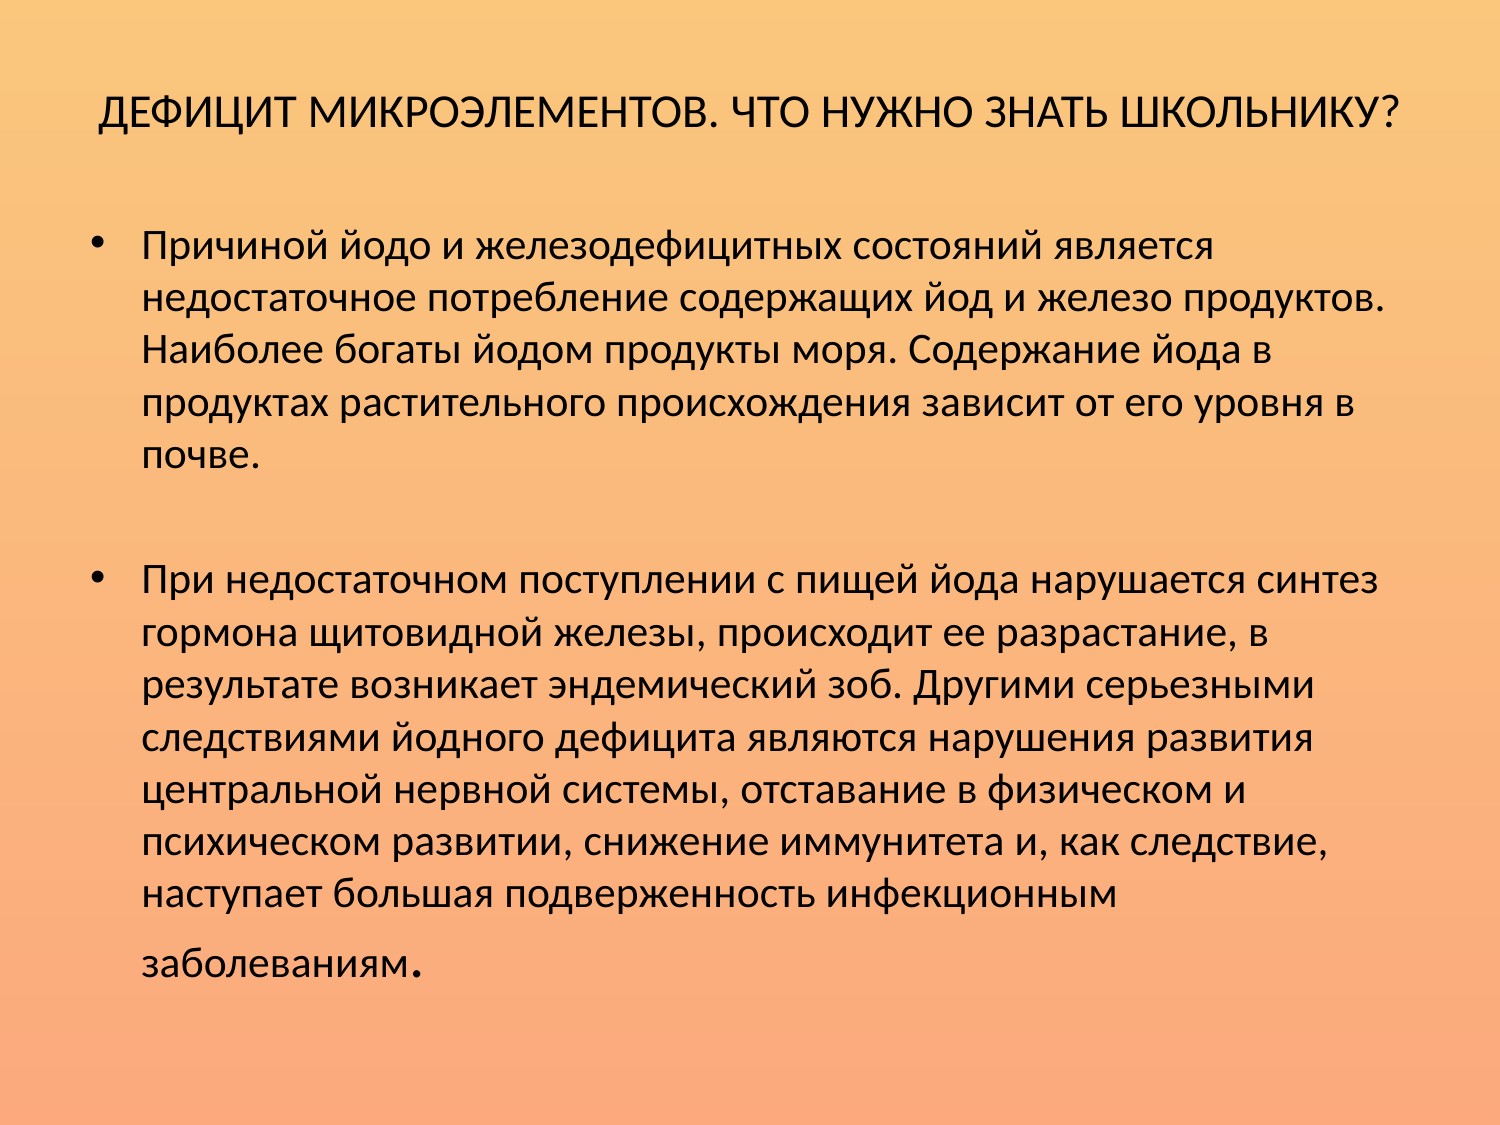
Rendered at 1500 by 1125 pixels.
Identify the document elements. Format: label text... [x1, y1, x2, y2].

title ДЕФИЦИТ МИКРОЭЛЕМЕНТОВ. ЧТО НУЖНО ЗНАТЬ ШКОЛЬНИКУ? [75, 45, 1425, 173]
list Причиной йодо и железодефицитных состояний является недостаточное потребление содержащих йод и железо продуктов. Наиболее богаты йодом продукты моря. Содержание йода в продуктах растительного происхождения зависит от его уровня в почве. При недостаточном поступлении с пищей йода нарушается синтез гормона щитовидной железы, происходит ее разрастание, в результате возникает эндемический зоб. Другими серьезными следствиями йодного дефицита являются нарушения развития центральной нервной системы, отставание в физическом и психическом развитии, снижение иммунитета и, как следствие, наступает большая подверженность инфекционным заболеваниям. [75, 208, 1425, 1005]
